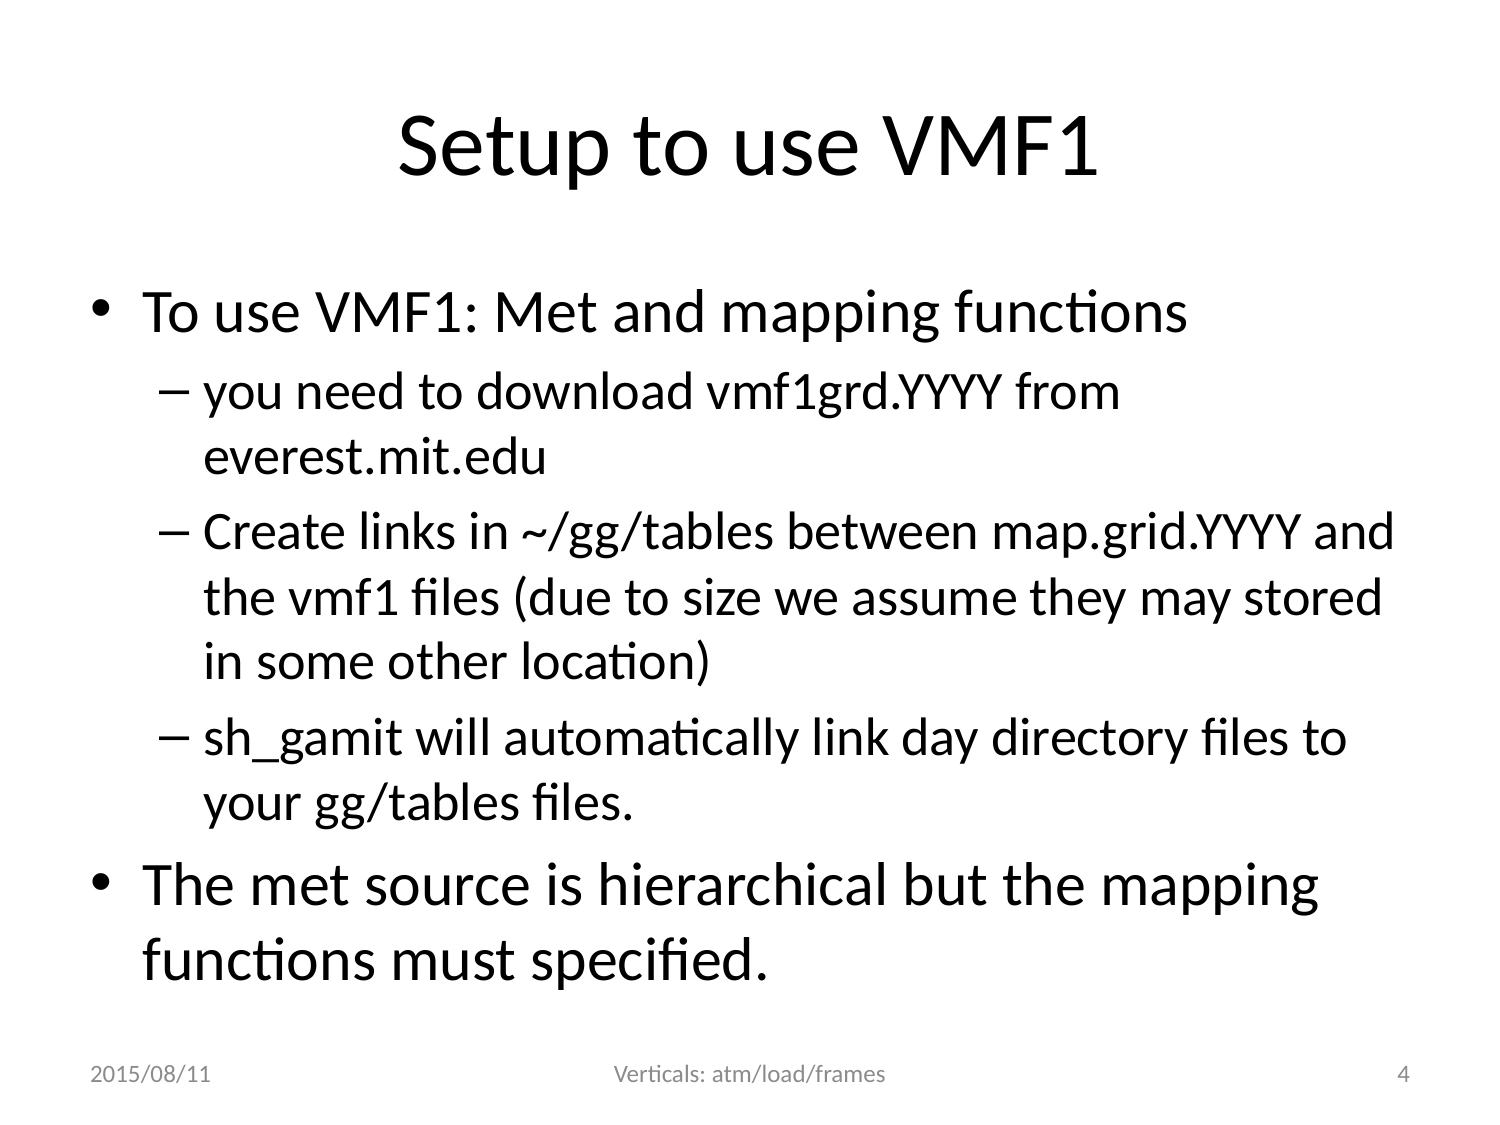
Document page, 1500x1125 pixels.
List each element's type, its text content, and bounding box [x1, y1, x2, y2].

list To use VMF1: Met and mapping functions you need to download vmf1grd.YYYY from everest.mit.edu Create links in ~/gg/tables between map.grid.YYYY and the vmf1 files (due to size we assume they may stored in some other location) sh_gamit will automatically link day directory files to your gg/tables files. The met source is hierarchical but the mapping functions must specified. [75, 262, 1425, 1005]
title Setup to use VMF1 [75, 45, 1425, 233]
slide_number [75, 1042, 425, 1103]
slide_number 4 [1074, 1042, 1425, 1103]
footer Verticals: atm/load/frames [512, 1042, 988, 1103]
